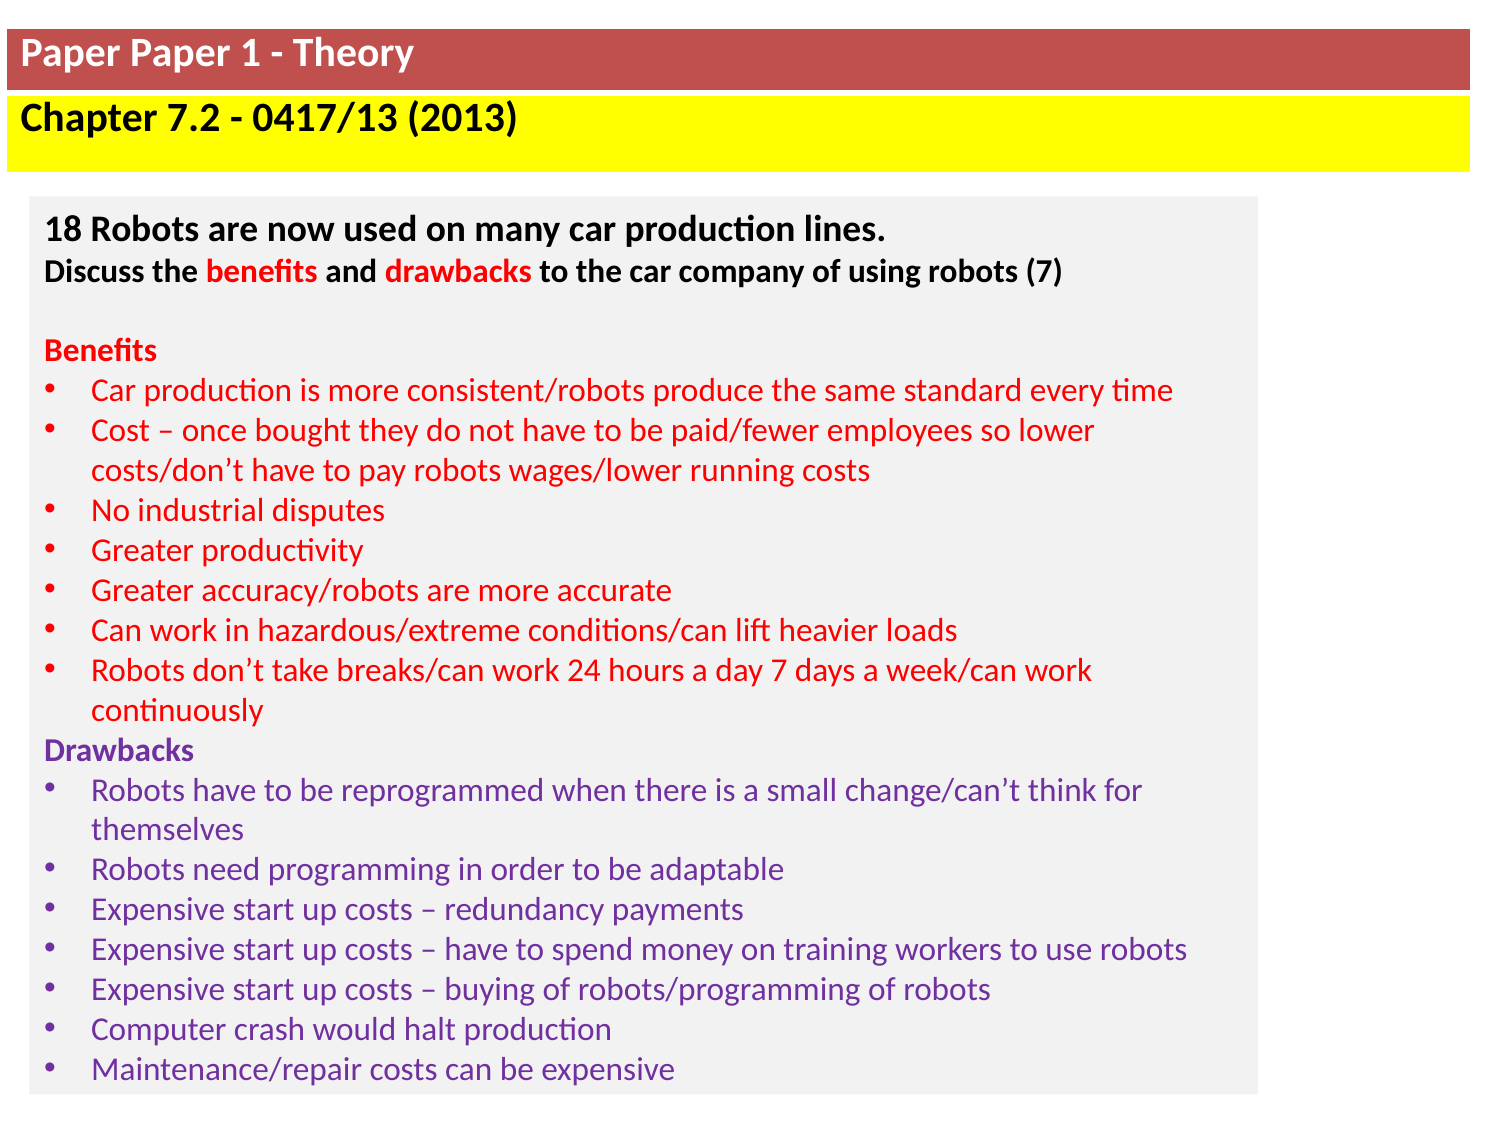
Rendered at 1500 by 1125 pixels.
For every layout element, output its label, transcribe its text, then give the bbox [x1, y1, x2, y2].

text_box 18 Robots are now used on many car production lines. Discuss the benefits and drawbacks to the car company of using robots (7) Benefits Car production is more consistent/robots produce the same standard every time Cost – once bought they do not have to be paid/fewer employees so lower costs/don’t have to pay robots wages/lower running costs No industrial disputes Greater productivity Greater accuracy/robots are more accurate Can work in hazardous/extreme conditions/can lift heavier loads Robots don’t take breaks/can work 24 hours a day 7 days a week/can work continuously Drawbacks Robots have to be reprogrammed when there is a small change/can’t think for themselves Robots need programming in order to be adaptable Expensive start up costs – redundancy payments Expensive start up costs – have to spend money on training workers to use robots Expensive start up costs – buying of robots/programming of robots Computer crash would halt production Maintenance/repair costs can be expensive [29, 196, 1258, 1095]
table_header Paper Paper 1 - Theory [7, 29, 1470, 90]
table_cell Chapter 7.2 - 0417/13 (2013) [7, 96, 1470, 172]
